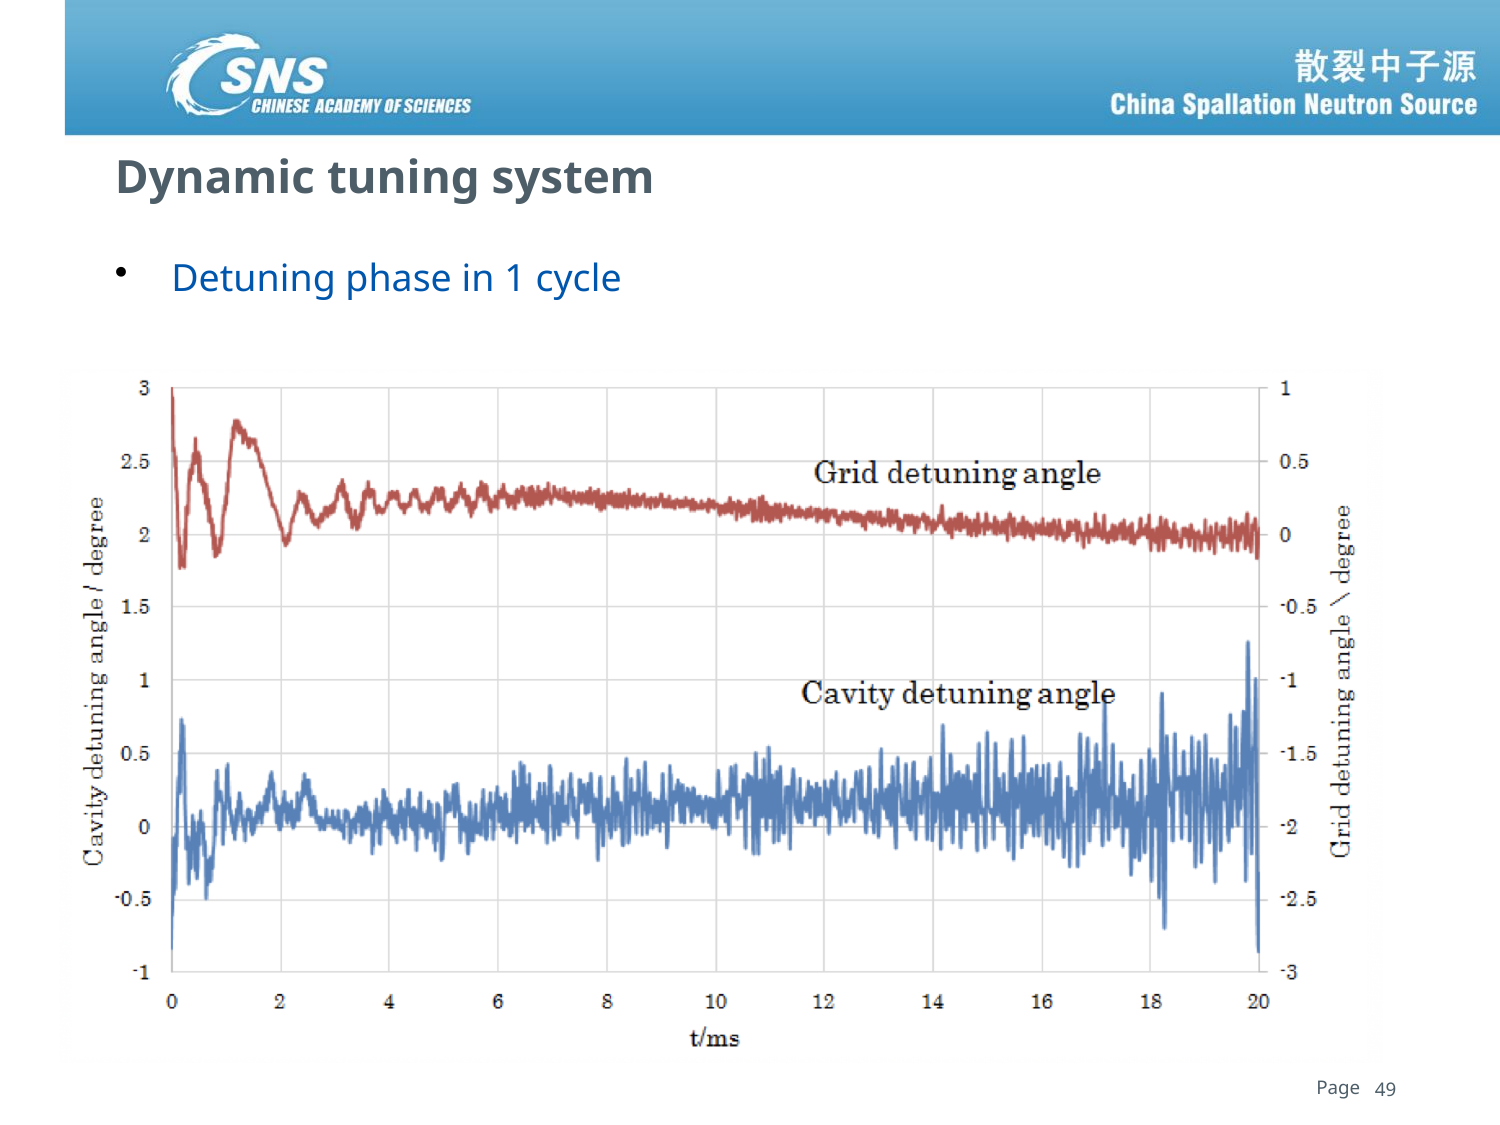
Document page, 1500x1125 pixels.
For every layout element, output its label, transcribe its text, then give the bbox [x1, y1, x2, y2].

title Dynamic tuning system [99, 137, 1125, 213]
list Detuning phase in 1 cycle [99, 237, 1436, 1050]
picture [58, 0, 1500, 1125]
slide_number 49 [1350, 1070, 1412, 1106]
